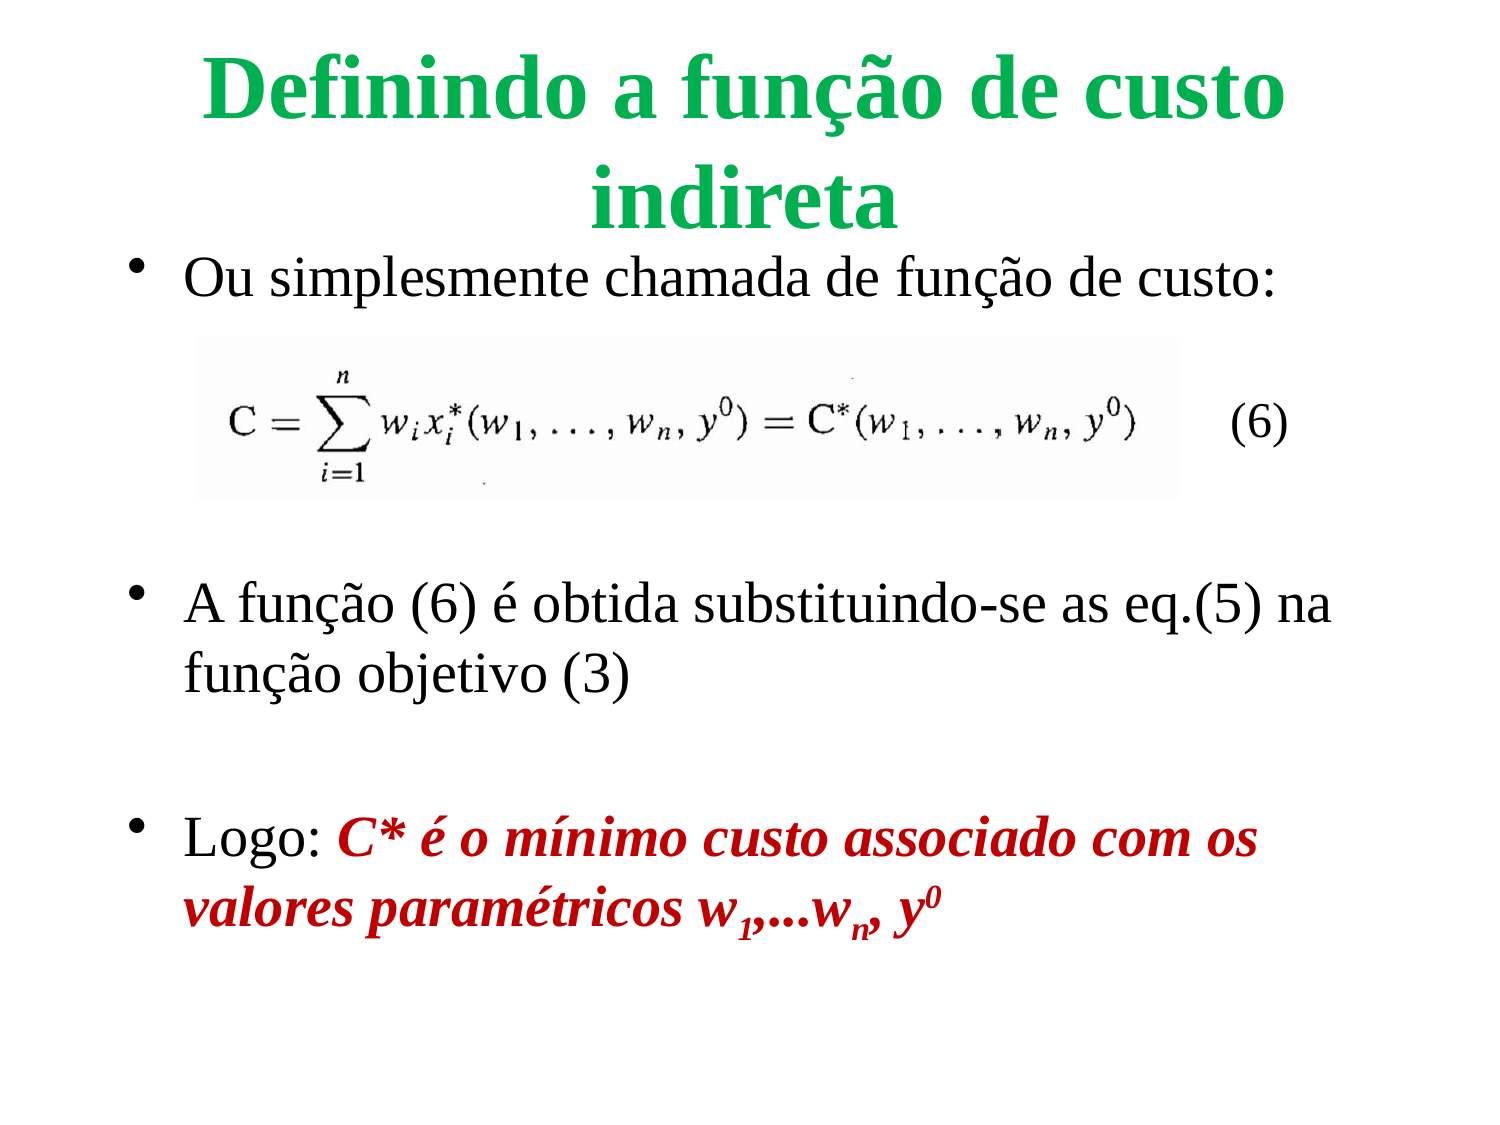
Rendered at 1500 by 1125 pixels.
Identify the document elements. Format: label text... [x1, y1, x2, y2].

picture [194, 337, 1178, 498]
list Ou simplesmente chamada de função de custo: A função (6) é obtida substituindo-se as eq.(5) na função objetivo (3) Logo: C* é o mínimo custo associado com os valores paramétricos w1,...wn, y0 [112, 230, 1388, 1000]
title Definindo a função de custo indireta [107, 42, 1383, 231]
text_box (6) [1216, 379, 1346, 455]
